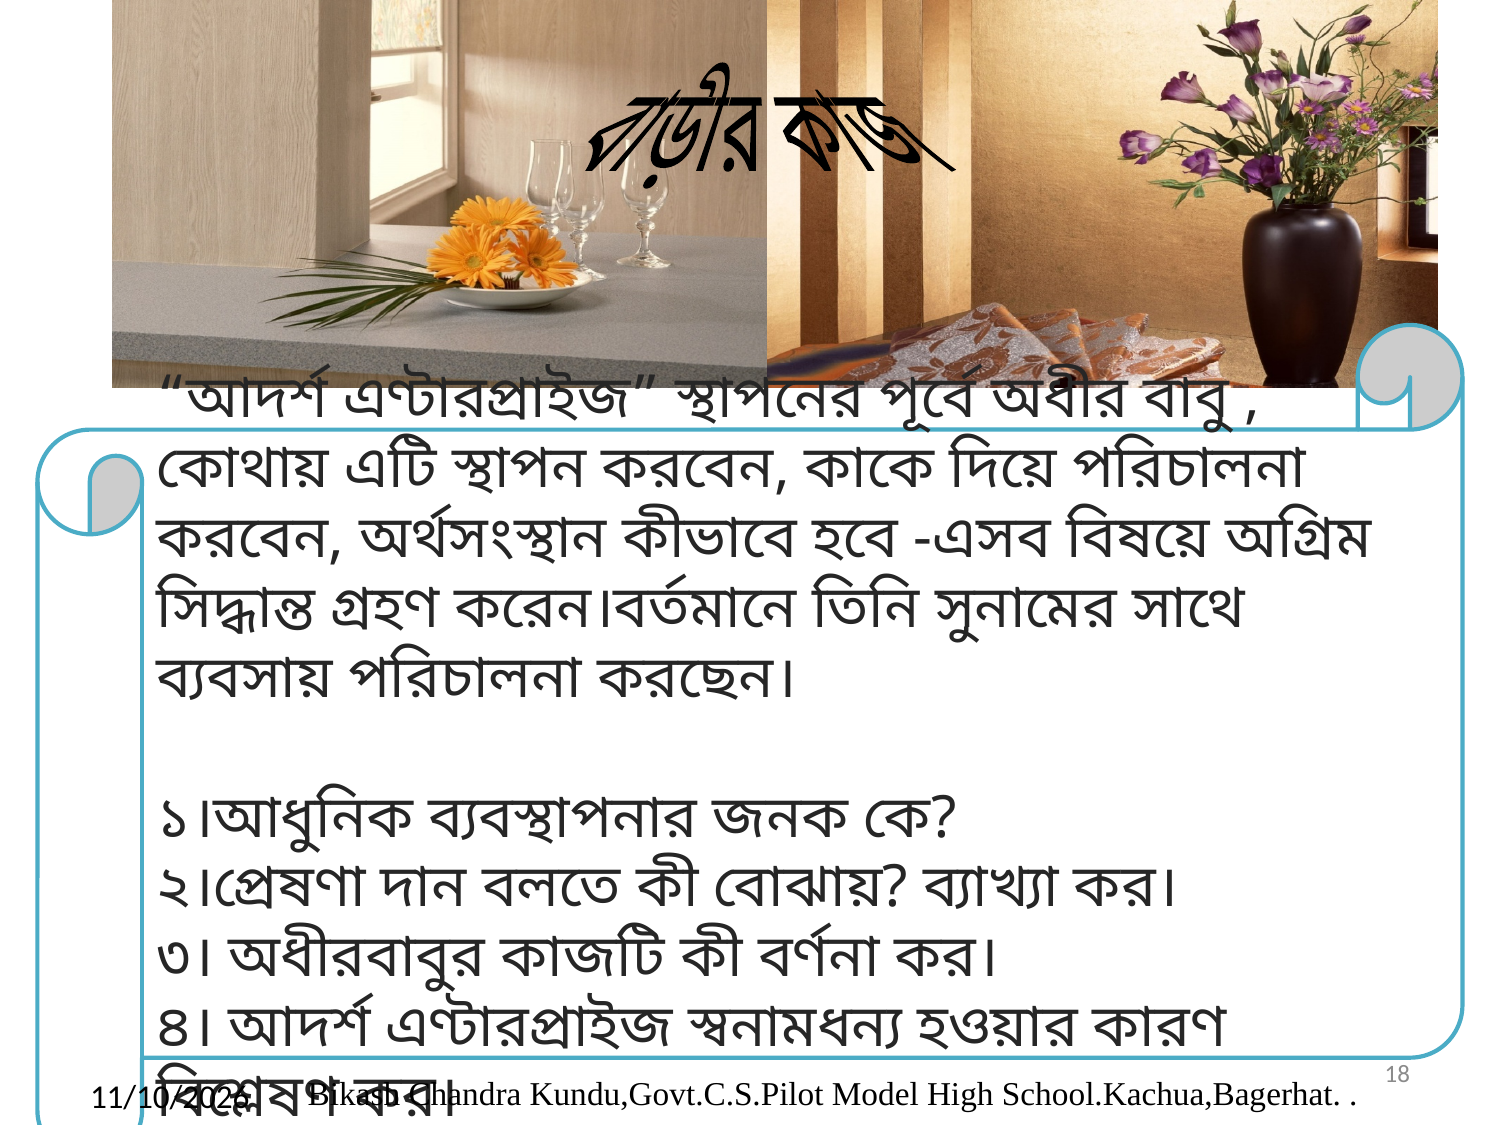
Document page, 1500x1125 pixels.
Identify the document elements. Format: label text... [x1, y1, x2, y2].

footer Bikash Chandra Kundu,Govt.C.S.Pilot Model High School.Kachua,Bagerhat. . [275, 1077, 1400, 1125]
slide_number 18 [1074, 1042, 1425, 1103]
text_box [112, 0, 1438, 388]
text_box “আদর্শ এণ্টারপ্রাইজ” স্থাপনের পূর্বে অধীর বাবু , কোথায় এটি স্থাপন করবেন, কাকে দিয়ে পরিচালনা করবেন, অর্থসংস্থান কীভাবে হবে -এসব বিষয়ে অগ্রিম সিদ্ধান্ত গ্রহণ করেন।বর্তমানে তিনি সুনামের সাথে ব্যবসায় পরিচালনা করছেন। ১।আধুনিক ব্যবস্থাপনার জনক কে? ২।প্রেষণা দান বলতে কী বোঝায়? ব্যাখ্যা কর। ৩। অধীরবাবুর কাজটি কী বর্ণনা কর। ৪। আদর্শ এণ্টারপ্রাইজ স্বনামধন্য হওয়ার কারণ বিশ্লেষণ কর। [35, 332, 1465, 1125]
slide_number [75, 1065, 425, 1125]
